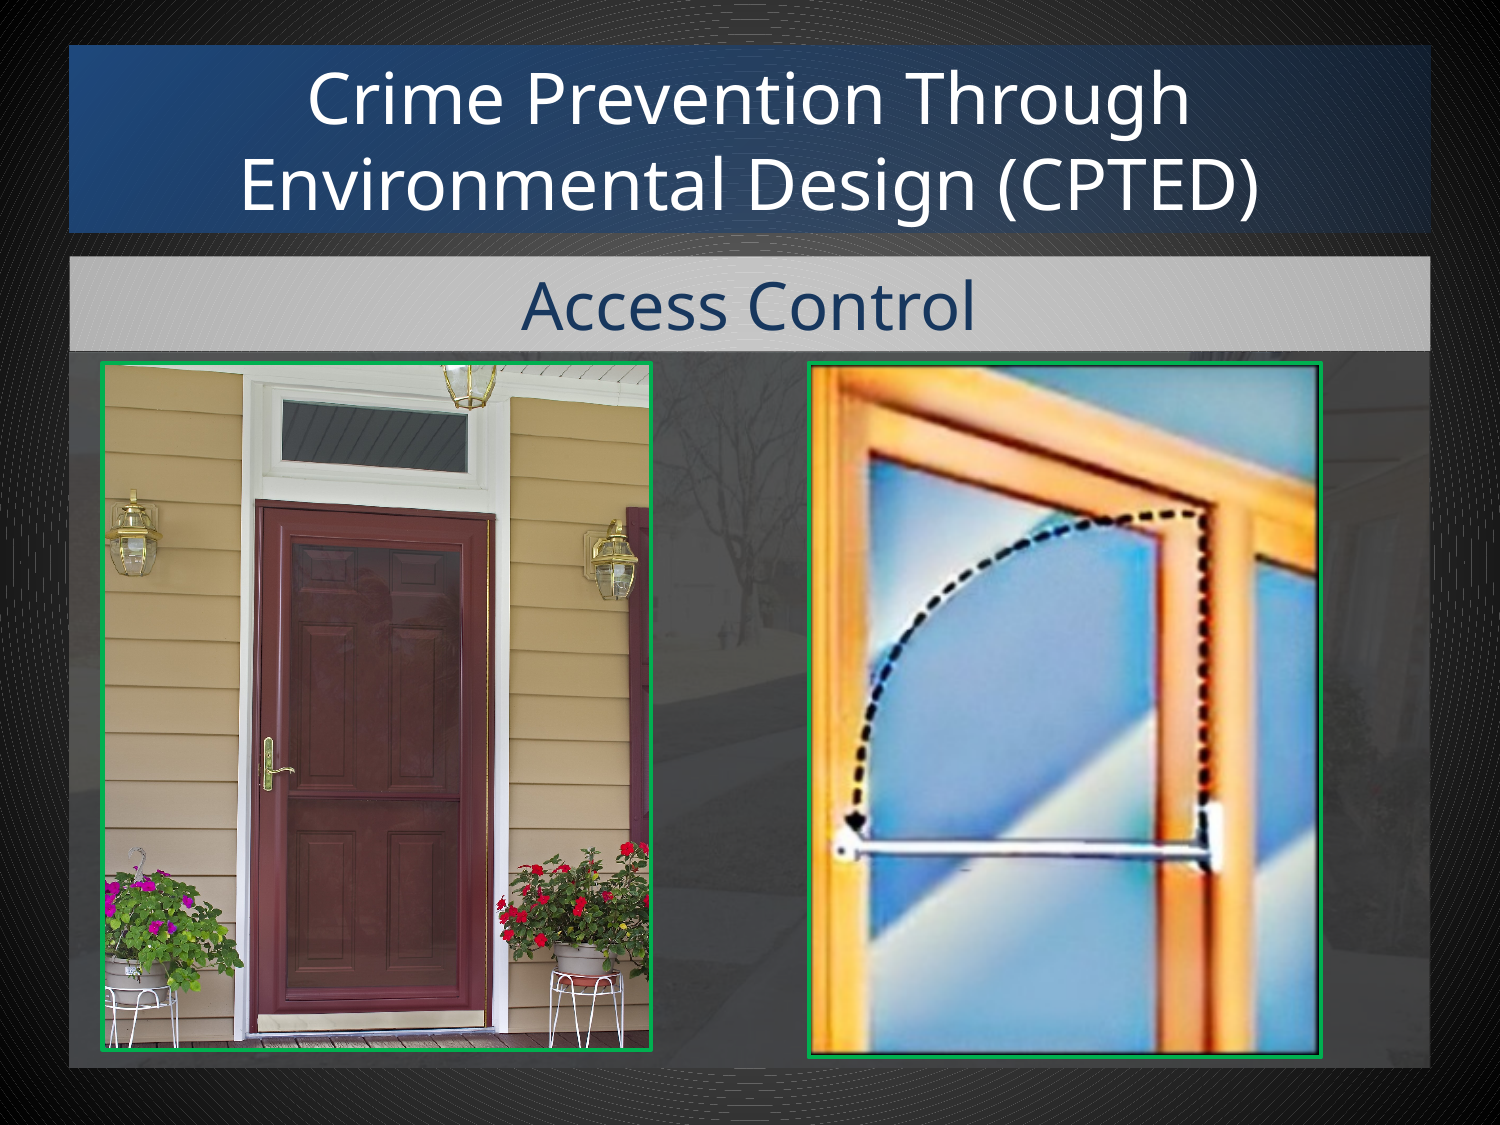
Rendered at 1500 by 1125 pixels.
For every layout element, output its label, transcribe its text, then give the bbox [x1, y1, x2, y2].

text_box Access Control [69, 256, 1431, 351]
title Crime Prevention Through Environmental Design (CPTED) [69, 45, 1431, 233]
picture [68, 352, 1429, 1069]
